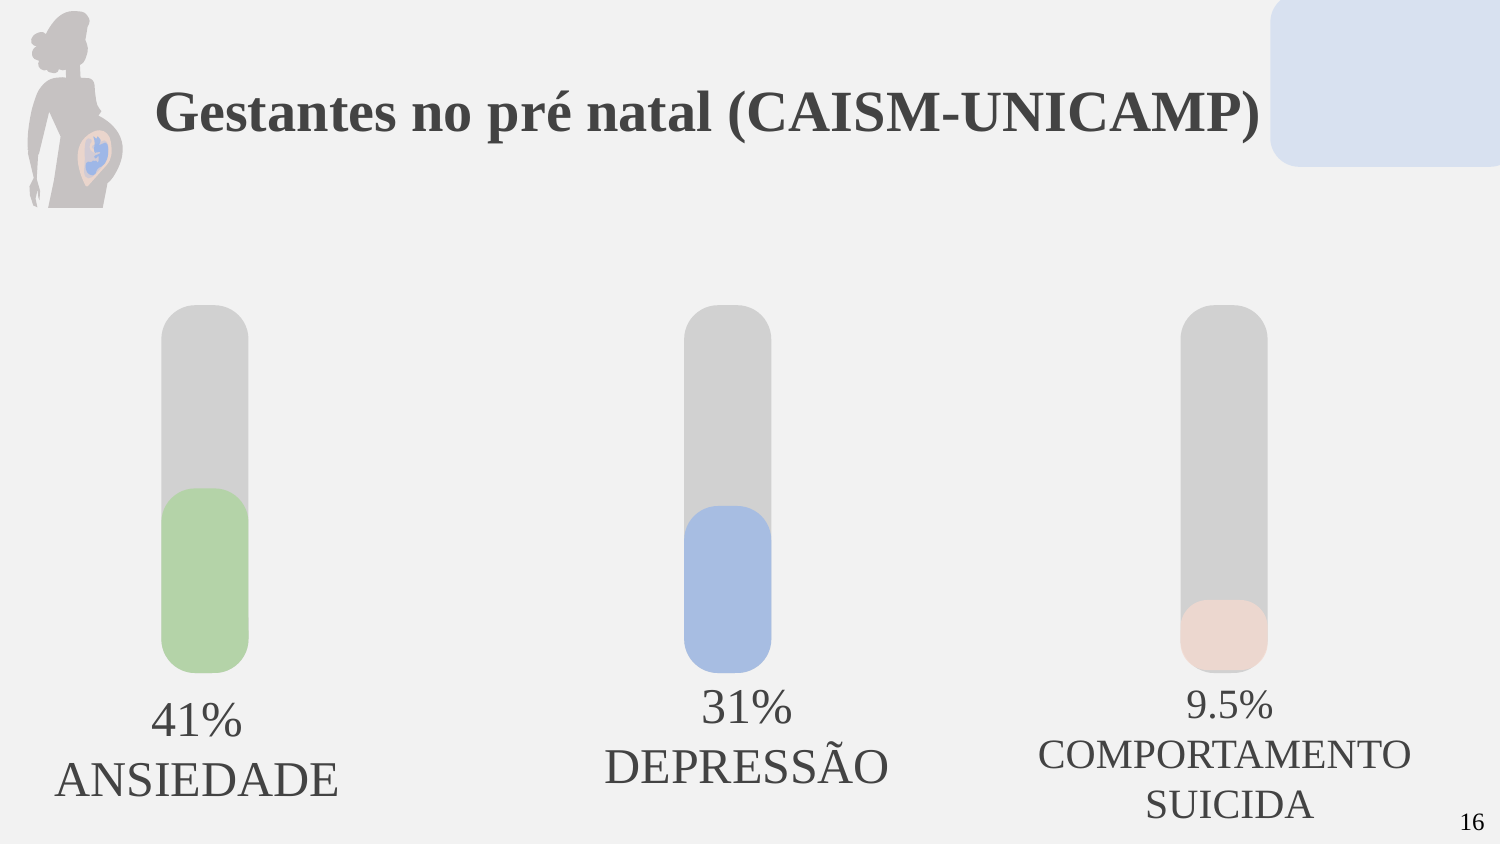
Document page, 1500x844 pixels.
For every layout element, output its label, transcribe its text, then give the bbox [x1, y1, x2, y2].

text_box [161, 305, 249, 517]
title Gestantes no pré natal (CAISM-UNICAMP) [141, 57, 1277, 181]
text_box [1180, 305, 1268, 622]
text_box [1180, 599, 1268, 671]
text_box [684, 305, 772, 535]
text_box 9.5% COMPORTAMENTO SUICIDA [1021, 711, 1439, 791]
text_box 31% DEPRESSÃO [581, 694, 914, 774]
text_box [161, 488, 249, 674]
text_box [25, 10, 137, 209]
text_box 16 [1444, 798, 1500, 843]
text_box 41% ANSIEDADE [31, 706, 363, 786]
text_box [1198, 669, 1250, 674]
text_box [684, 505, 772, 674]
